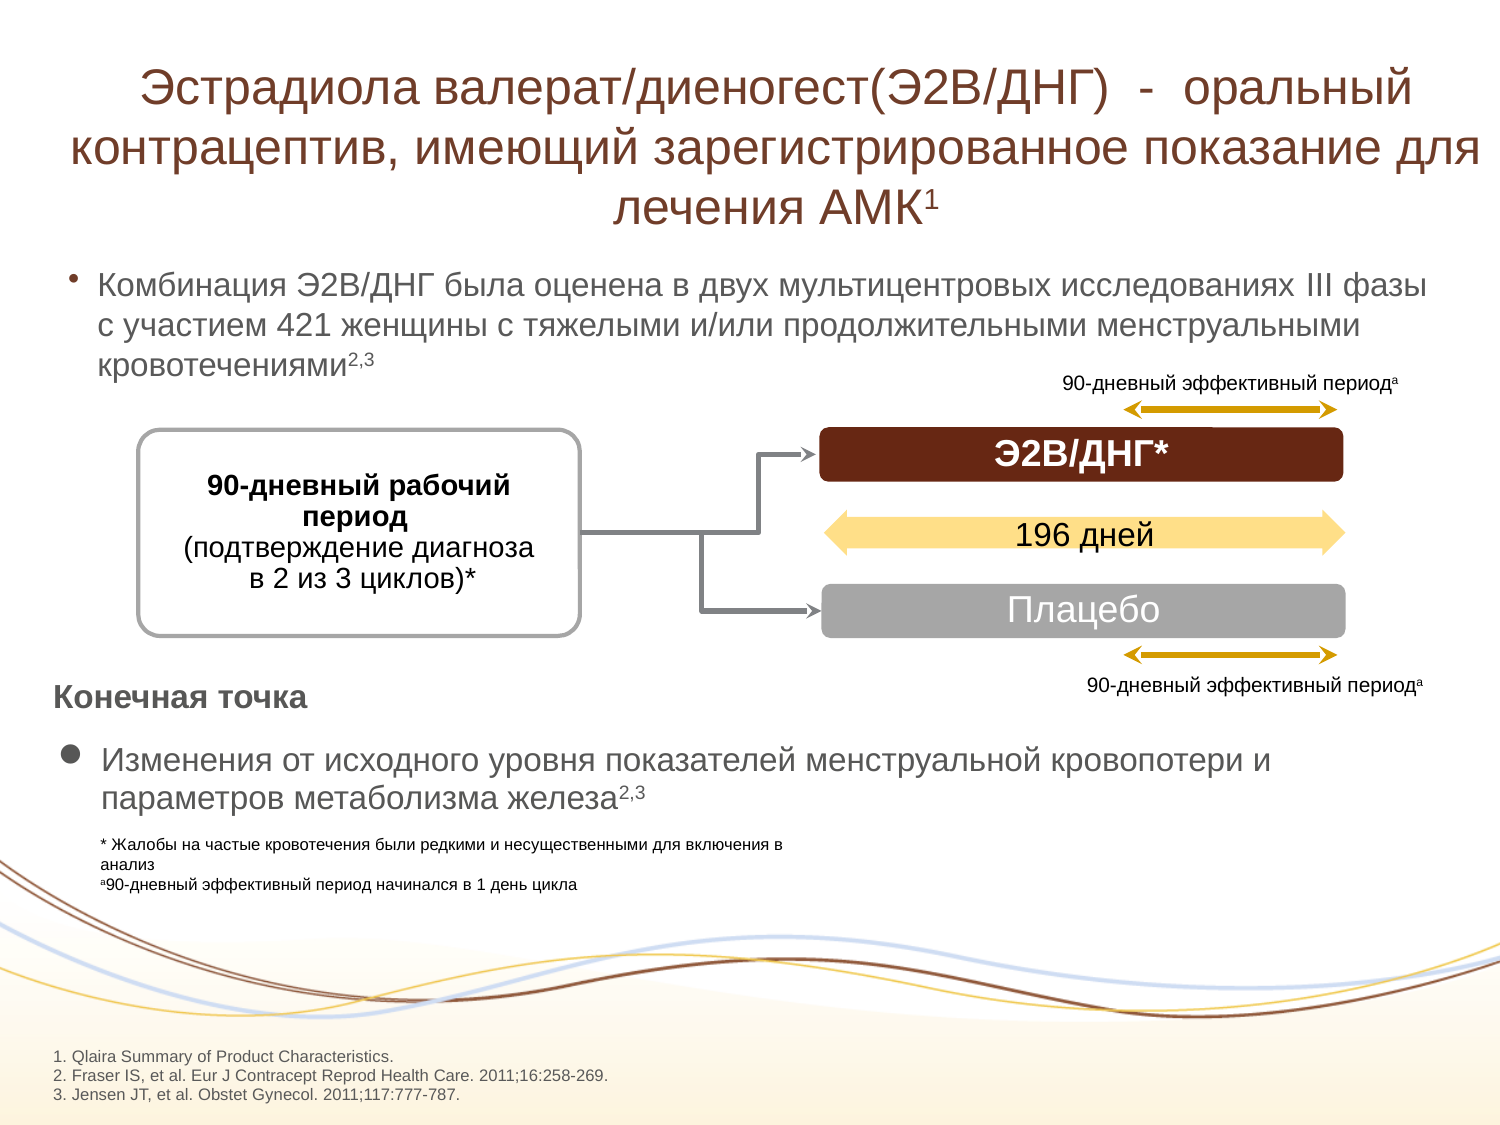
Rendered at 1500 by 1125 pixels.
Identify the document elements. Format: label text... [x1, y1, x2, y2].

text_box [700, 454, 817, 531]
text_box Э2В/ДНГ* [817, 425, 1346, 484]
text_box 90-дневный эффективный периодa [1062, 369, 1399, 395]
text_box * Жалобы на частые кровотечения были редкими и несущественными для включения в анализ a90-дневный эффективный период начинался в 1 день цикла [100, 834, 832, 895]
text_box Конечная точка Изменения от исходного уровня показателей менструальной кровопотери и параметров метаболизма железа2,3 [53, 670, 1447, 825]
text_box 90-дневный эффективный периодa [1086, 671, 1424, 697]
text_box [579, 532, 822, 612]
text_box Плацебо [819, 581, 1348, 641]
text_box 90-дневный рабочий период (подтверждение диагноза в 2 из 3 циклов)* [136, 427, 582, 639]
text_box 1. Qlaira Summary of Product Characteristics. 2. Fraser IS, et al. Eur J Contracept Reprod Health Care. 2011;16:258-269. 3. Jensen JT, et al. Obstet Gynecol. 2011;117:777-787. [53, 1047, 1298, 1105]
title Эстрадиола валерат/диеногест(Э2В/ДНГ) - оральный контрацептив, имеющий зарегистрированное показание для лечения АМК1 [53, 54, 1500, 237]
picture [0, 837, 1500, 1125]
list Комбинация Э2В/ДНГ была оценена в двух мультицентровых исследованиях III фазы с участием 421 женщины с тяжелыми и/или продолжительными менструальными кровотечениями2,3 [53, 255, 1447, 386]
text_box 196 дней [822, 507, 1348, 558]
